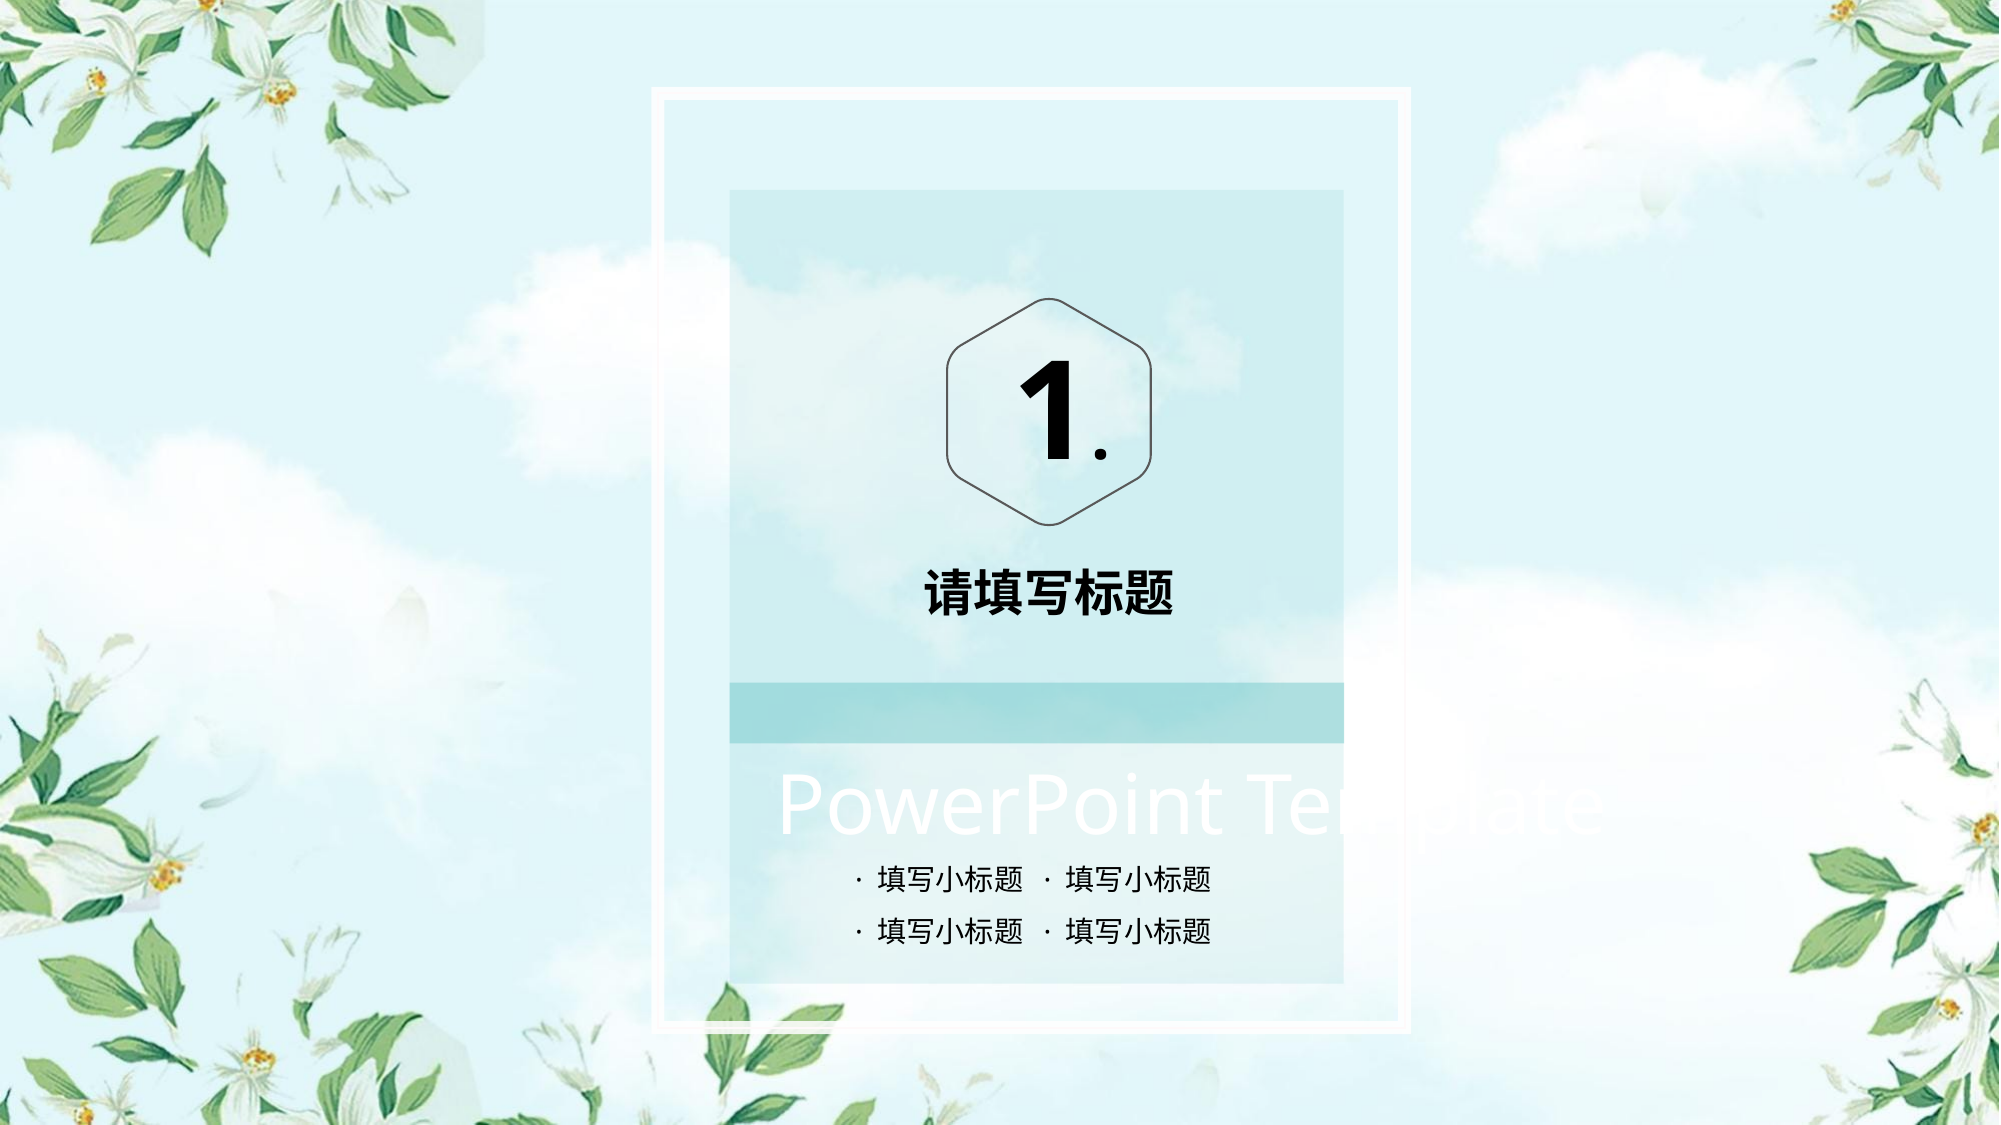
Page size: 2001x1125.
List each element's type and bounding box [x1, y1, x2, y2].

text_box [947, 297, 1151, 527]
picture [0, 0, 1999, 1125]
text_box [657, 93, 1631, 1028]
